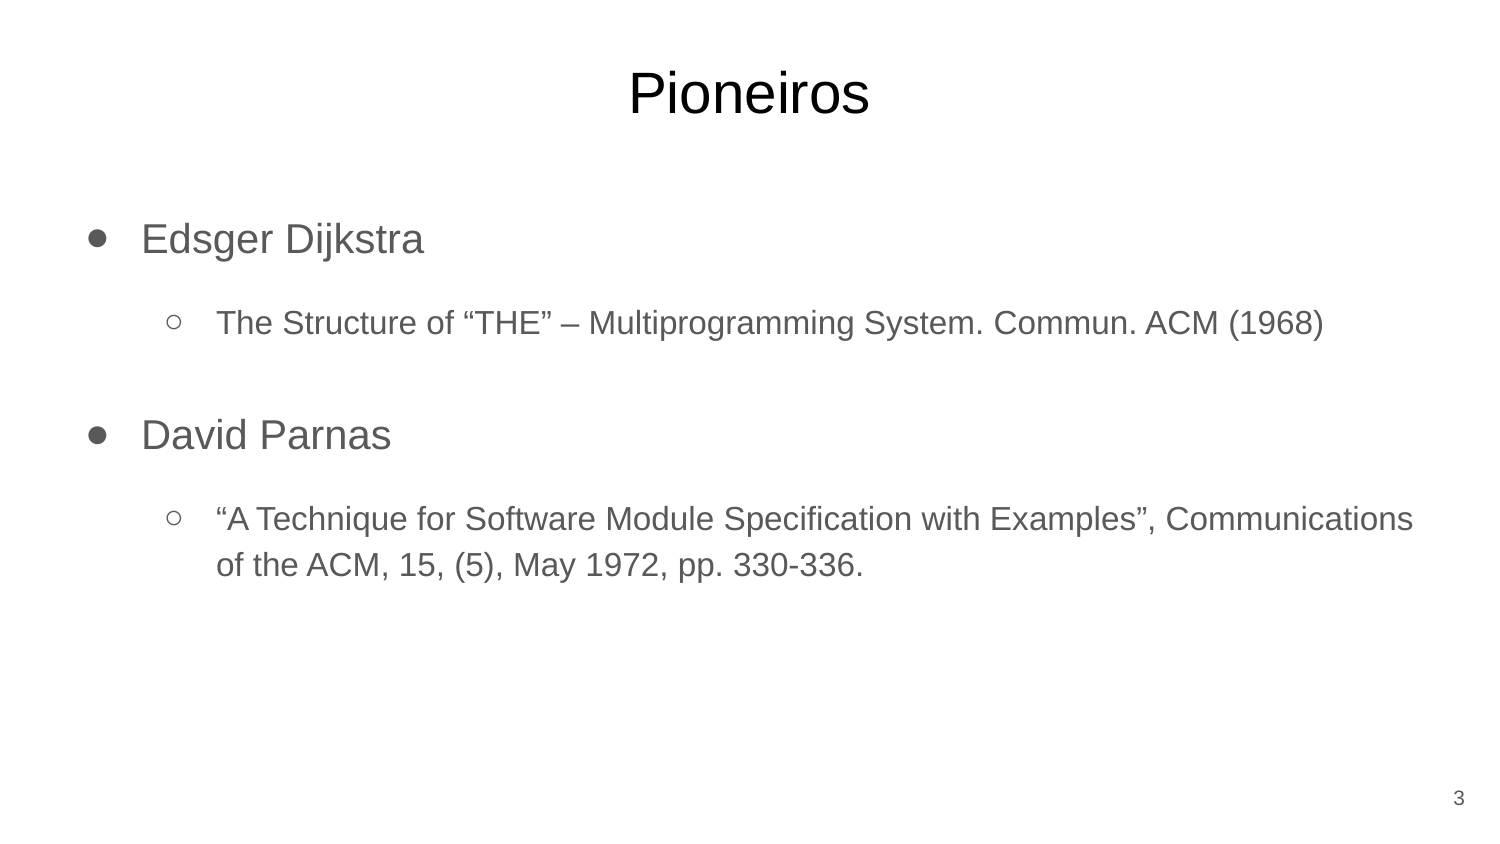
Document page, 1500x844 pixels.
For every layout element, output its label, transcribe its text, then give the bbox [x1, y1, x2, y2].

title Pioneiros [51, 40, 1449, 135]
slide_number 3 [1389, 764, 1480, 830]
list Edsger Dijkstra The Structure of “THE” – Multiprogramming System. Commun. ACM (1968) David Parnas “A Technique for Software Module Specification with Examples”, Communications of the ACM, 15, (5), May 1972, pp. 330-336. [51, 189, 1449, 750]
